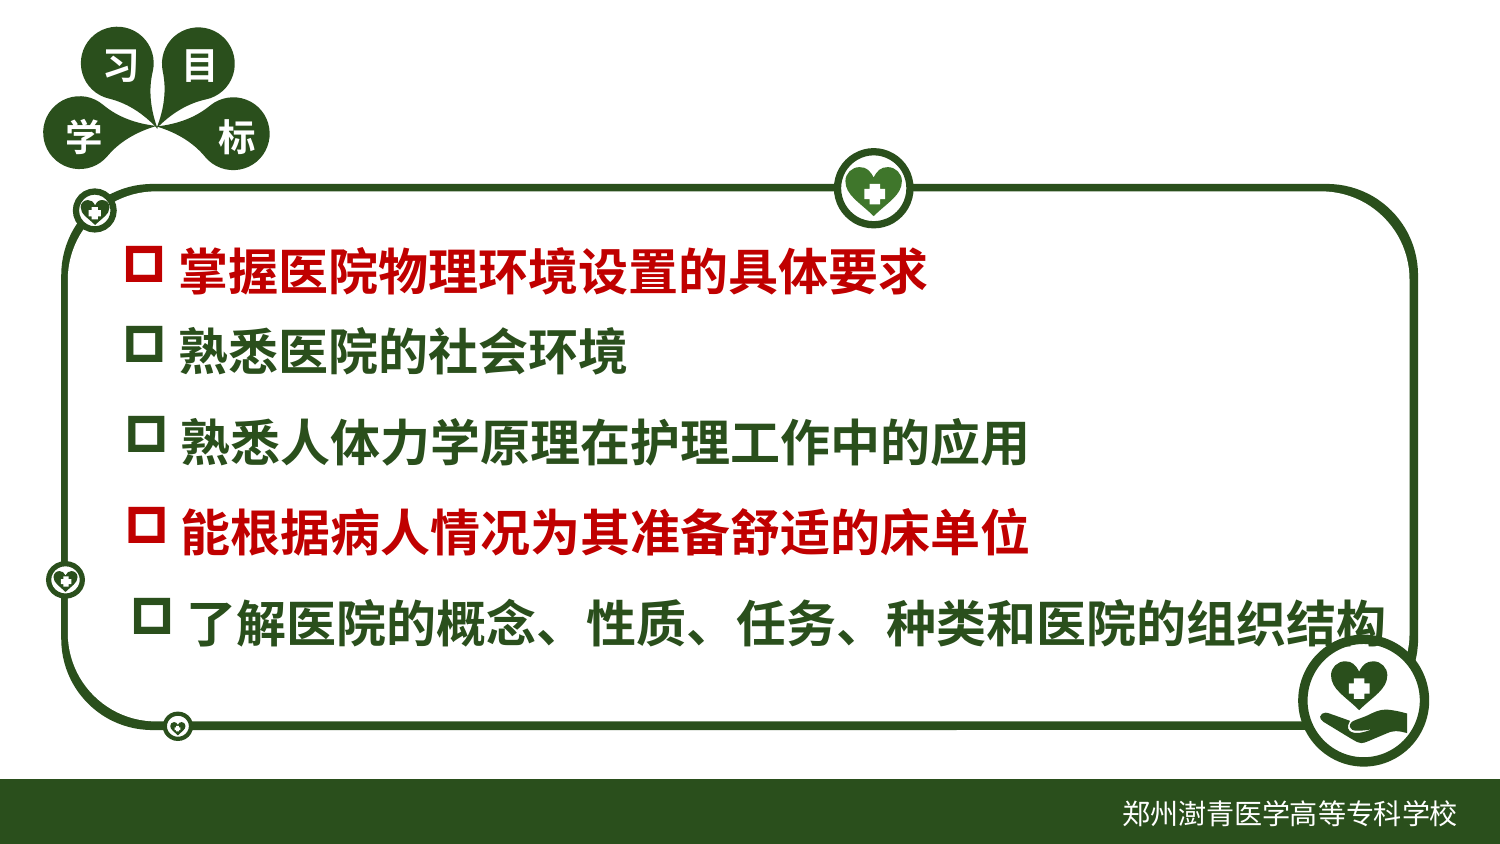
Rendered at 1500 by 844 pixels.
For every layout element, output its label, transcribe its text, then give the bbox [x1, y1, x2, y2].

text_box 了解医院的概念、性质、任务、种类和医院的组织结构 [115, 585, 1402, 660]
text_box 掌握医院物理环境设置的具体要求 [106, 232, 944, 308]
text_box 能根据病人情况为其准备舒适的床单位 [109, 494, 1046, 569]
text_box 熟悉医院的社会环境 [107, 312, 644, 388]
text_box 熟悉人体力学原理在护理工作中的应用 [109, 403, 1046, 479]
